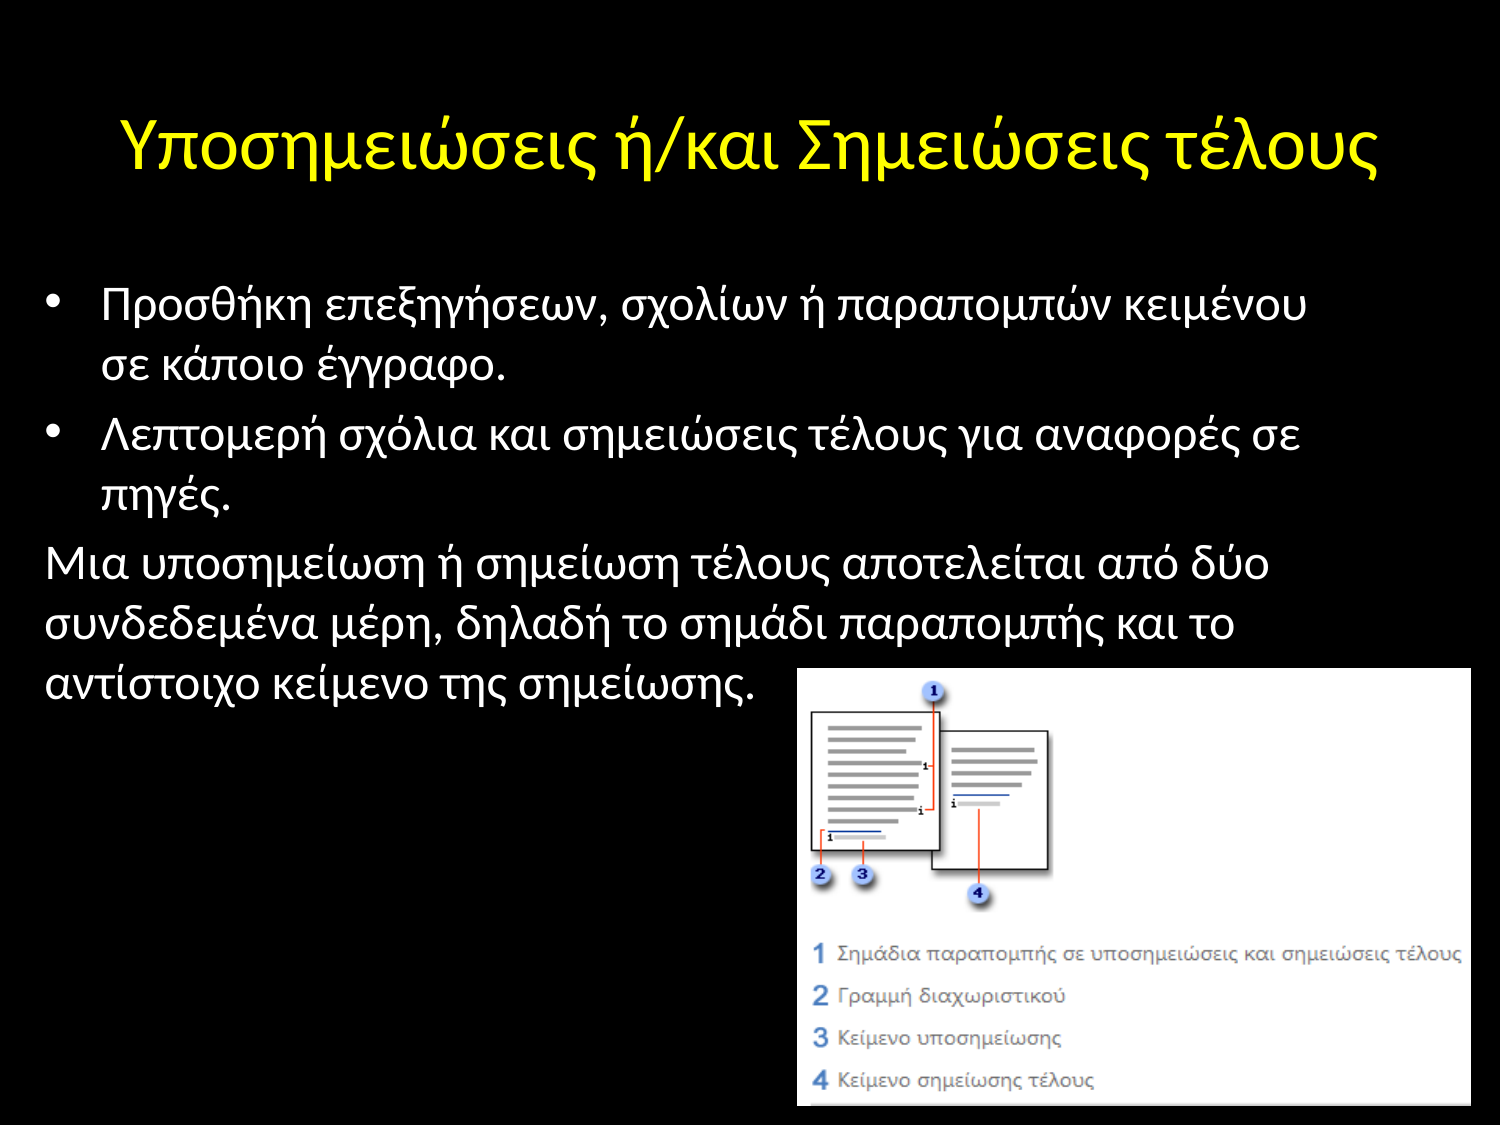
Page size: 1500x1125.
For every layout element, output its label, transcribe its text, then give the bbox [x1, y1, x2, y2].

title Υποσημειώσεις ή/και Σημειώσεις τέλους [75, 45, 1425, 233]
picture [796, 668, 1471, 1107]
list Προσθήκη επεξηγήσεων, σχολίων ή παραπομπών κειμένου σε κάποιο έγγραφο. Λεπτομερή σχόλια και σημειώσεις τέλους για αναφορές σε πηγές. Μια υποσημείωση ή σημείωση τέλους αποτελείται από δύο συνδεδεμένα μέρη, δηλαδή το σημάδι παραπομπής και το αντίστοιχο κείμενο της σημείωσης. [29, 262, 1380, 1005]
